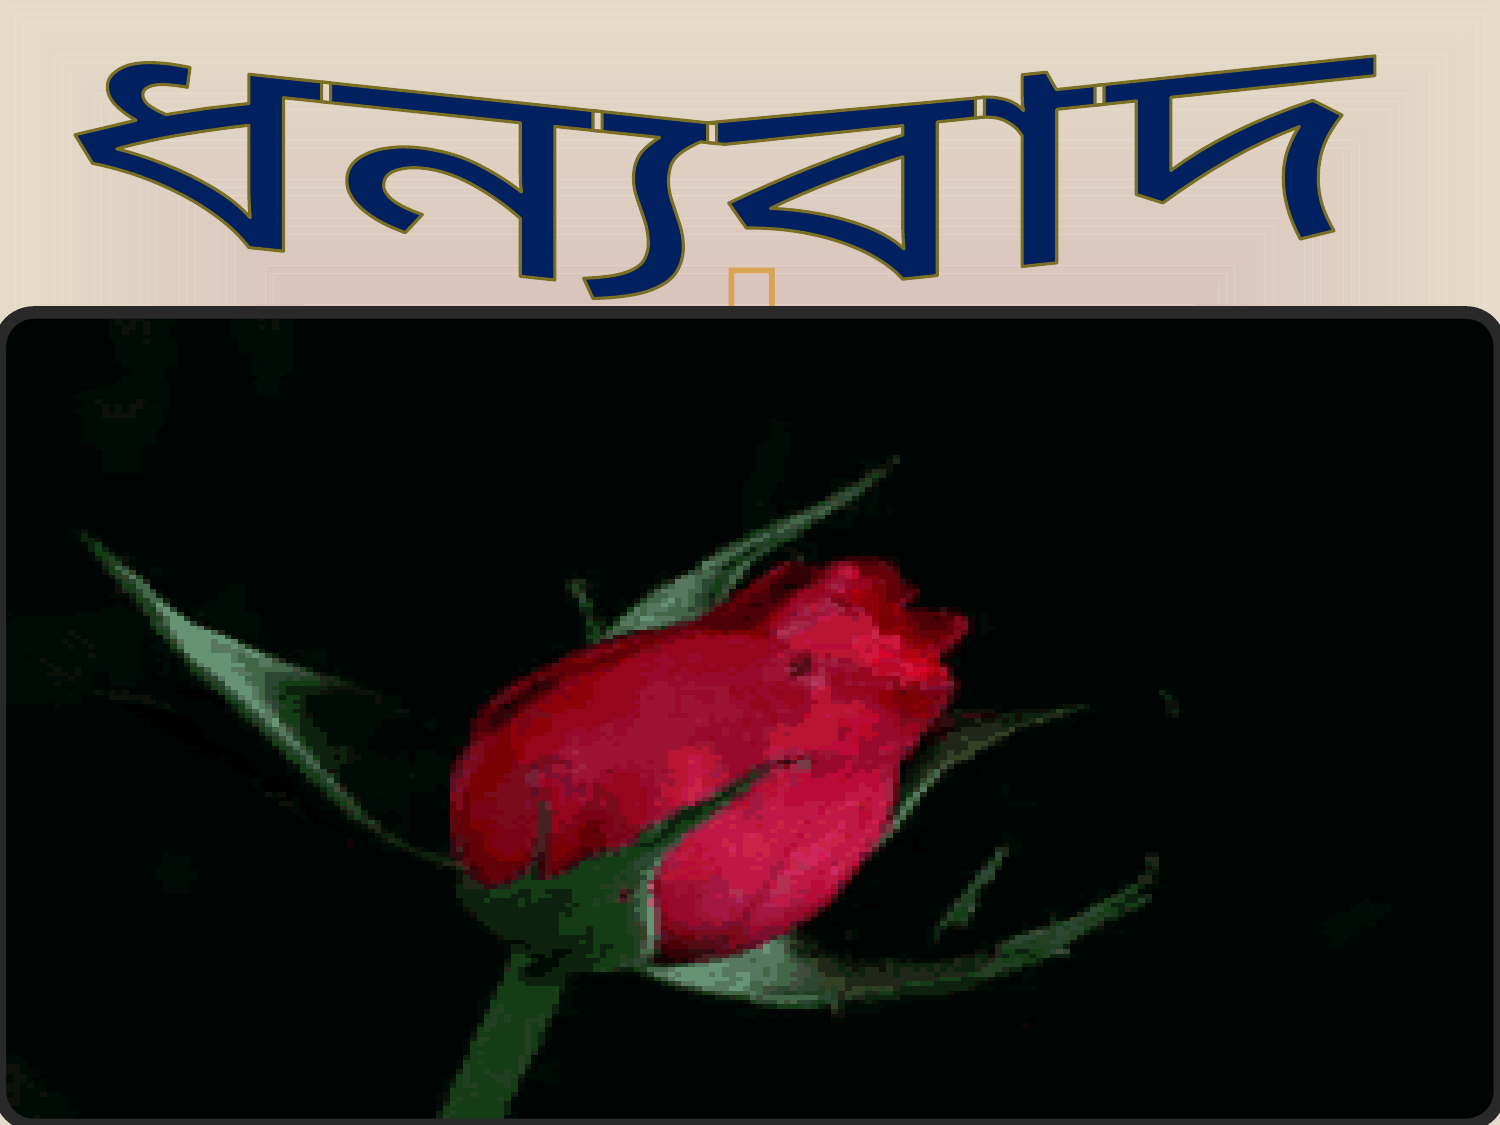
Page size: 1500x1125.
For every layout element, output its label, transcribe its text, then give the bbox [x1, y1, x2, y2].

text_box ধন্যবাদ [73, 54, 1377, 301]
picture [0, 311, 1500, 1125]
